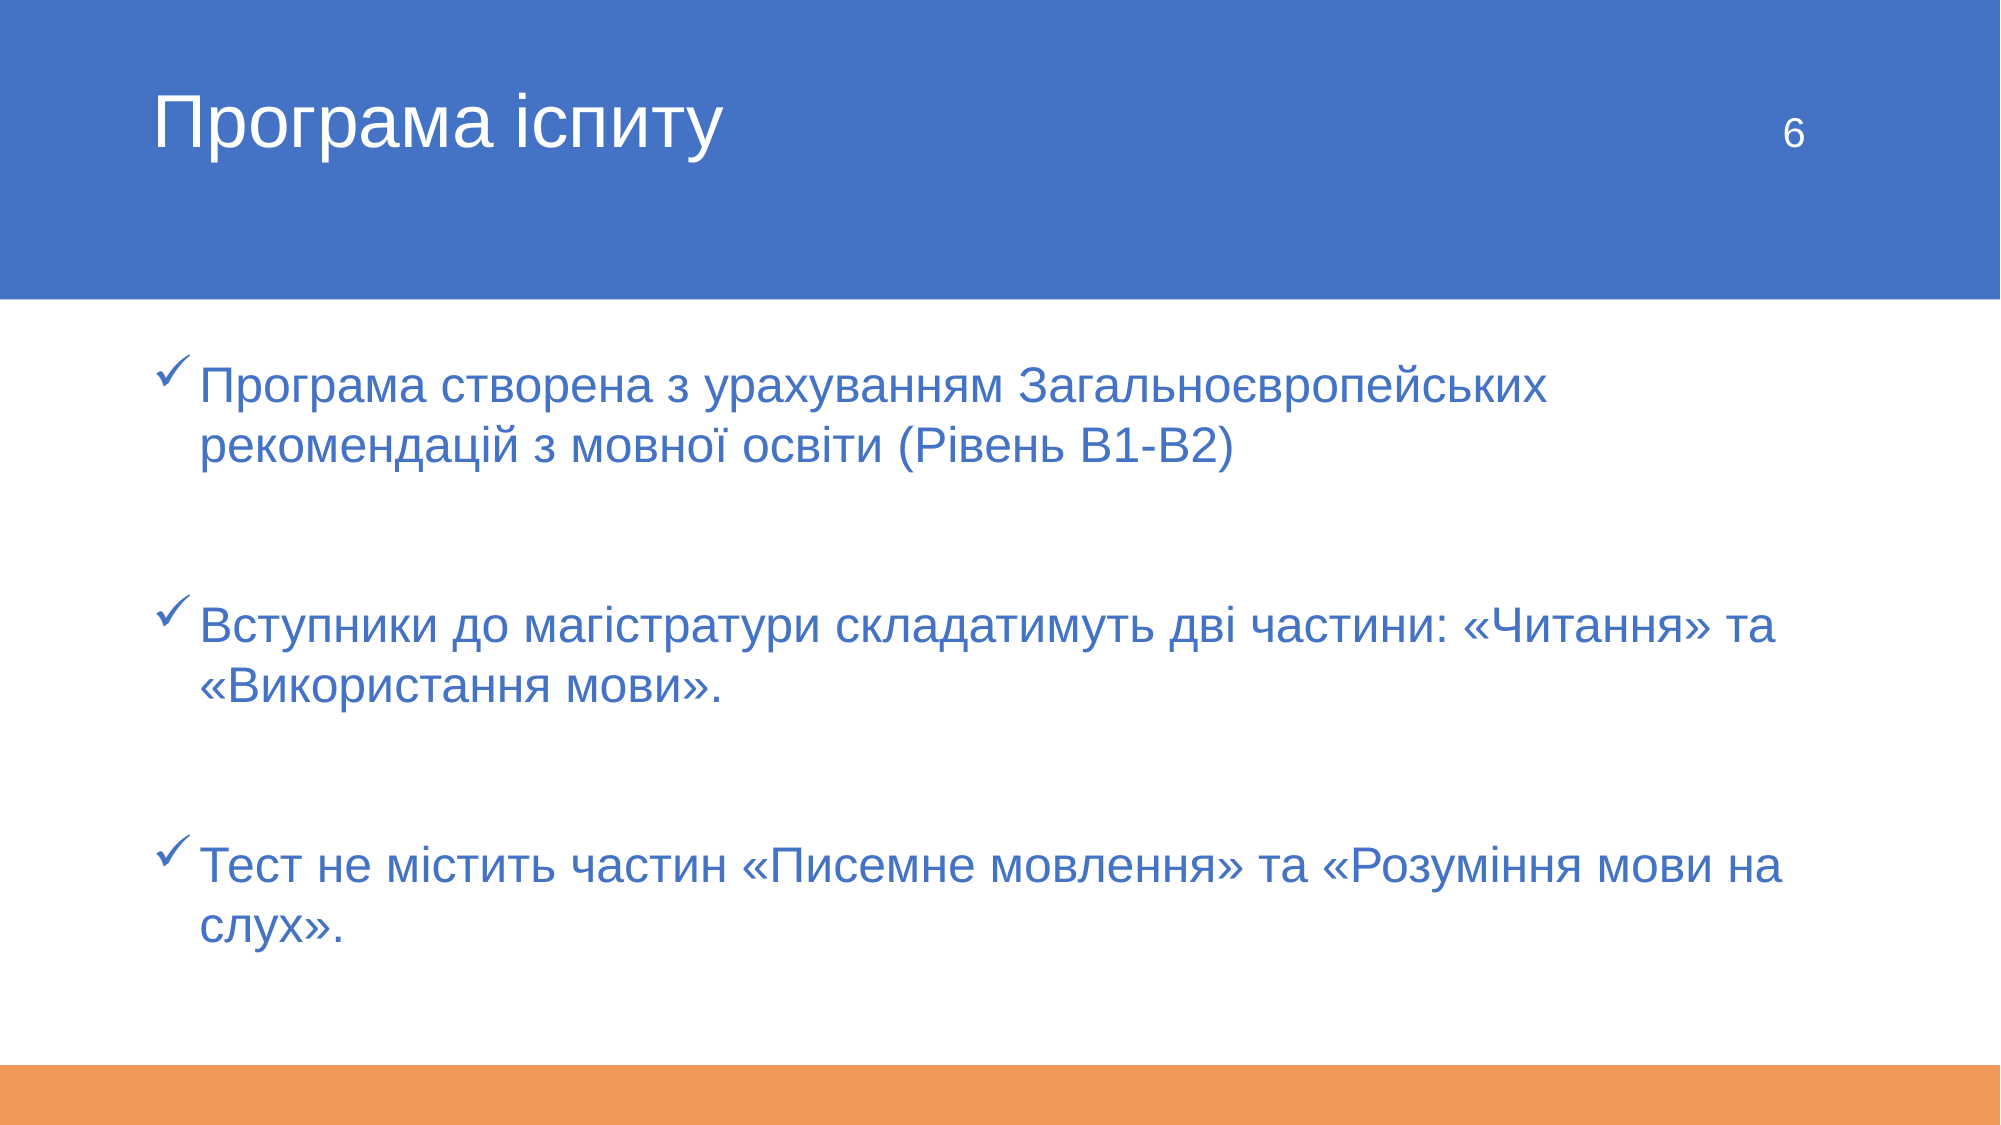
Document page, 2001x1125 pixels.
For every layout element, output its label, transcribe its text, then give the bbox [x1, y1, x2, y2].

list Програма створена з урахуванням Загальноєвропейських рекомендацій з мовної освіти (Рівень В1-В2) Вступники до магістратури складатимуть дві частини: «Читання» та «Використання мови». Тест не містить частин «Писемне мовлення» та «Розуміння мови на слух». [137, 299, 1863, 1014]
title Програма іспиту 6 [137, 59, 1863, 278]
